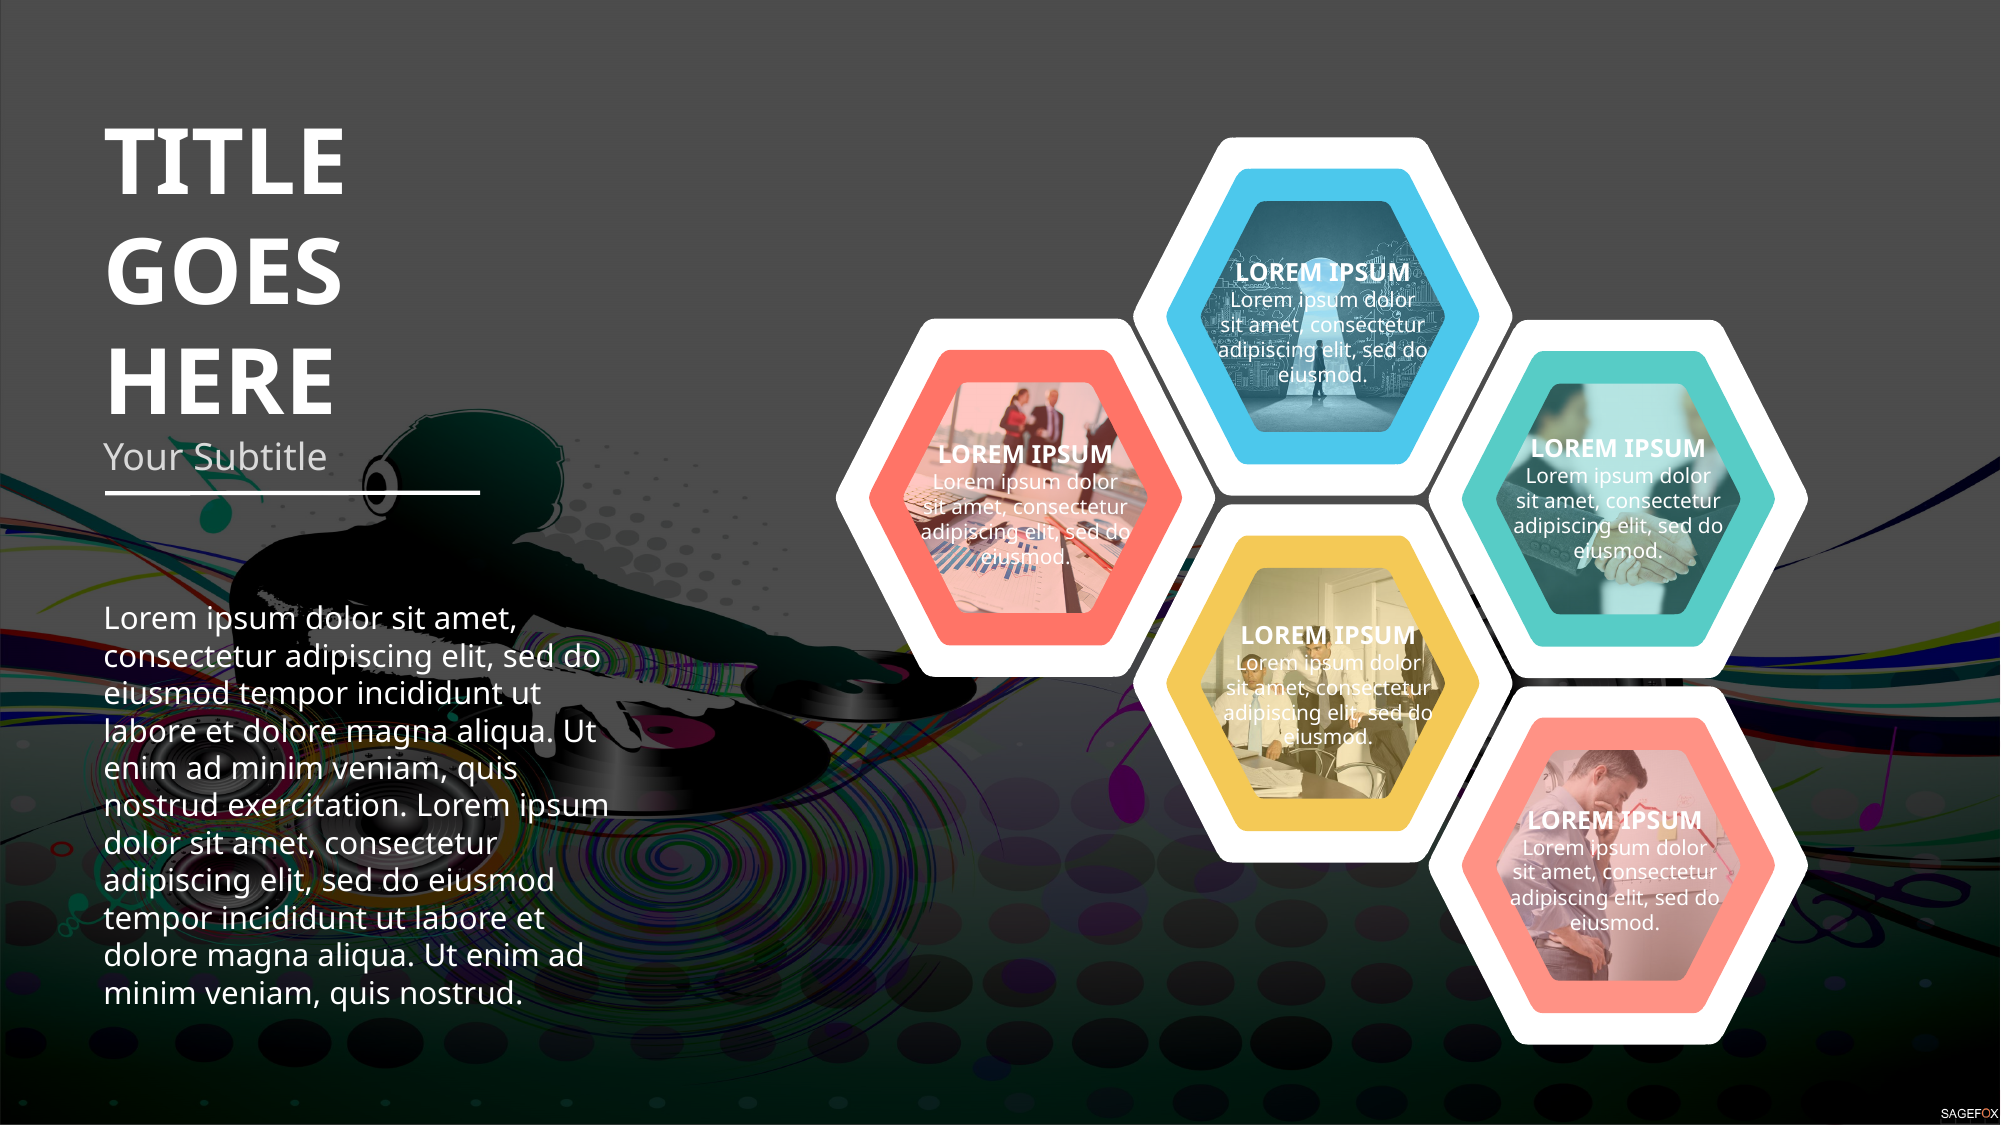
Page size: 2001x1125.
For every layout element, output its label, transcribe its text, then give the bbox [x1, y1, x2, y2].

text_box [1428, 319, 1808, 679]
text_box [1133, 137, 1513, 496]
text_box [1428, 686, 1808, 1045]
text_box Lorem ipsum dolor sit amet, consectetur adipiscing elit, sed do eiusmod tempor incididunt ut labore et dolore magna aliqua. Ut enim ad minim veniam, quis nostrud exercitation. Lorem ipsum dolor sit amet, consectetur adipiscing elit, sed do eiusmod tempor incididunt ut labore et dolore magna aliqua. Ut enim ad minim veniam, quis nostrud. [88, 591, 647, 1018]
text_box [1133, 504, 1513, 863]
picture [0, 0, 2001, 1125]
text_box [835, 318, 1216, 677]
text_box TITLE GOES HERE Your Subtitle [88, 95, 574, 591]
